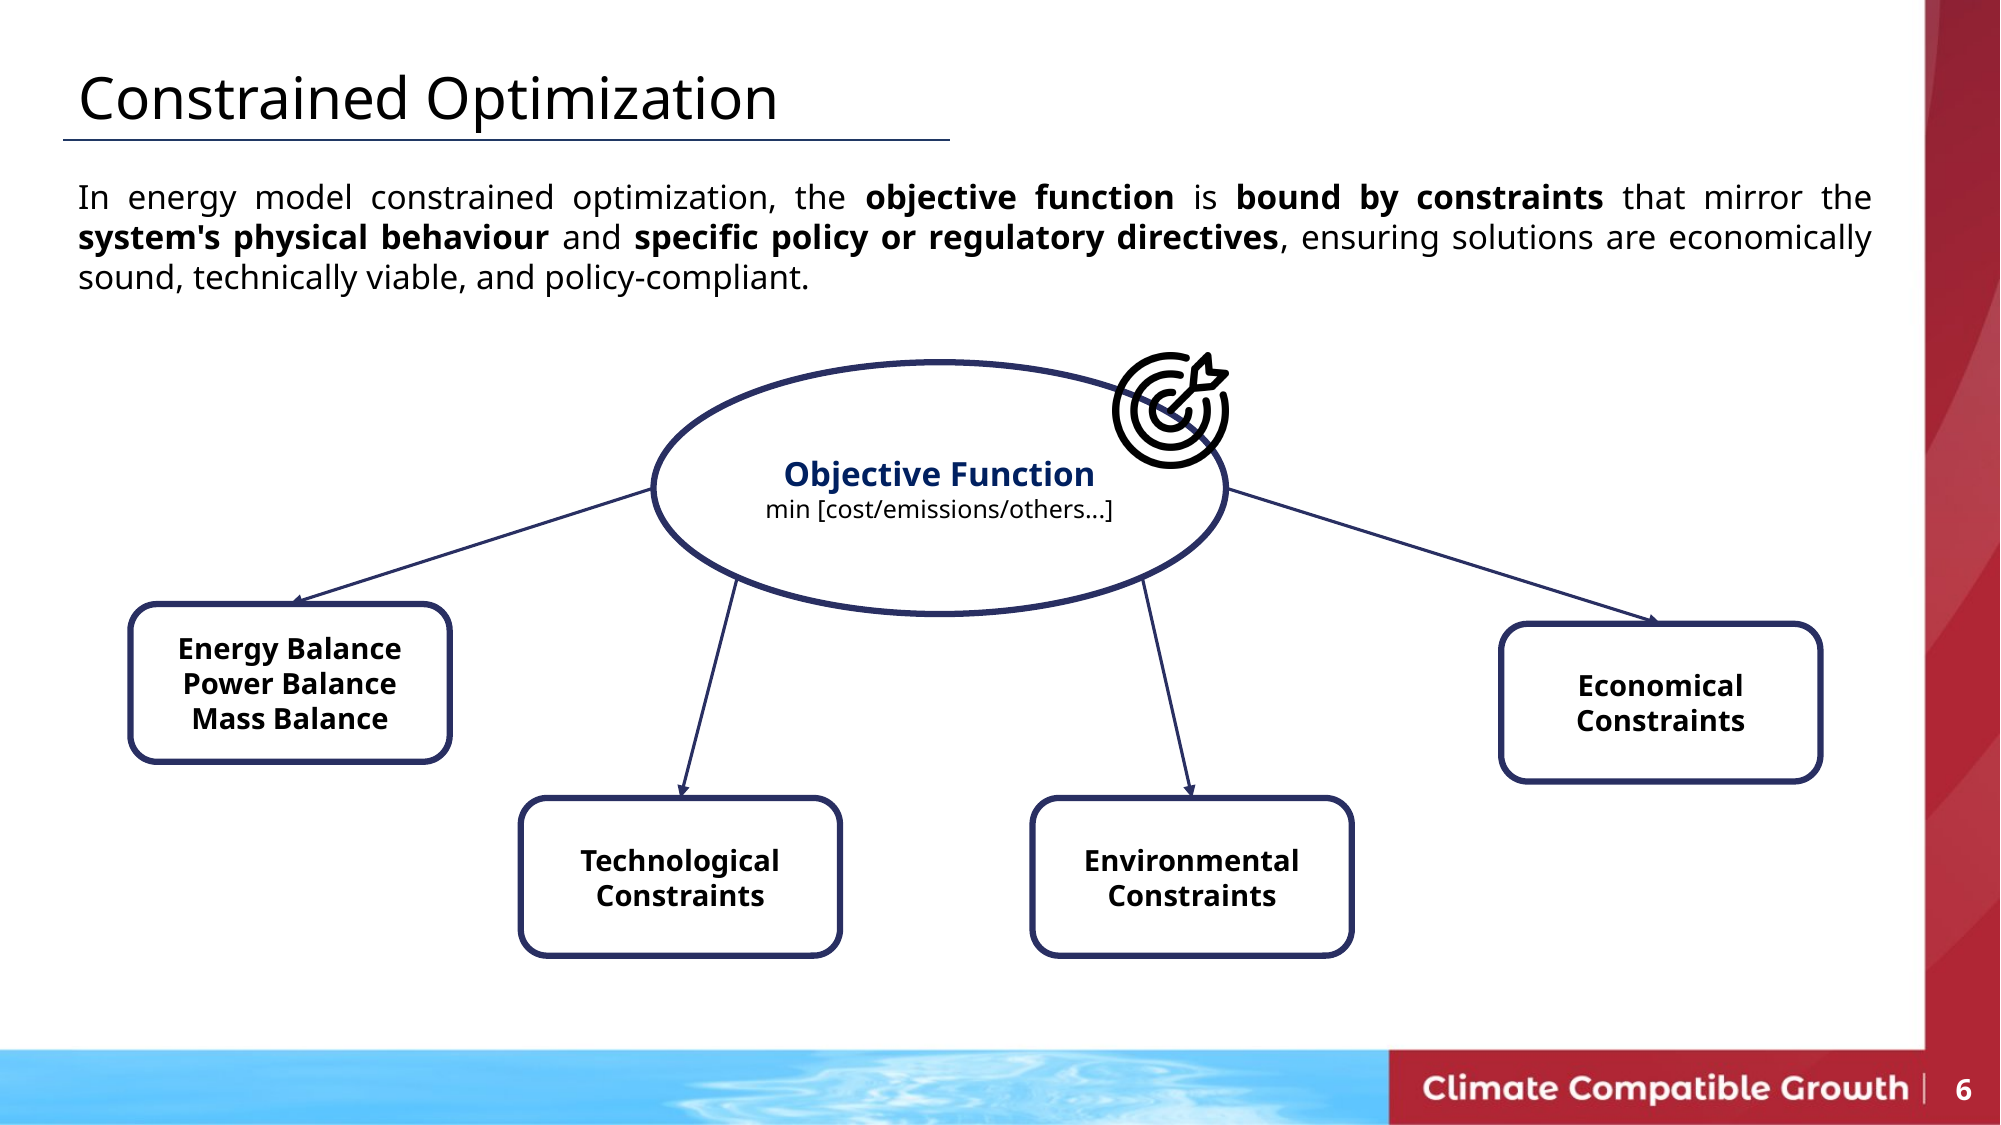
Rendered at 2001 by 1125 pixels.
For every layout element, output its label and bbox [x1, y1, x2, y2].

picture [0, 0, 2000, 1125]
text_box [130, 362, 1821, 956]
